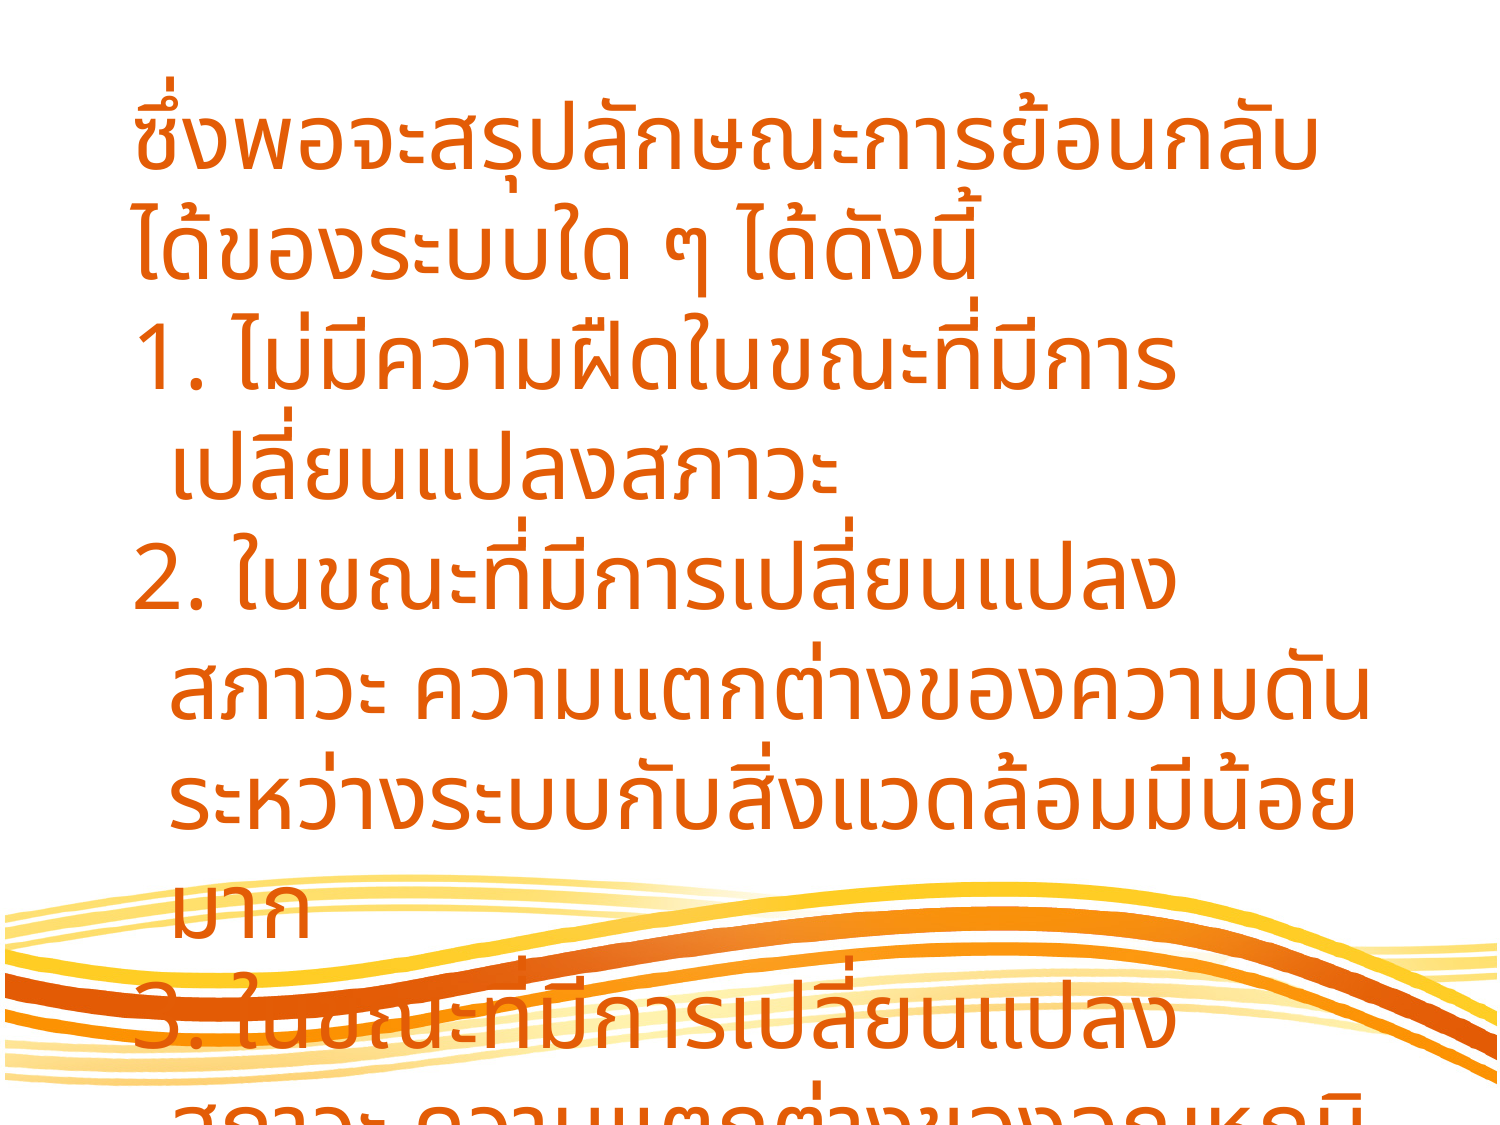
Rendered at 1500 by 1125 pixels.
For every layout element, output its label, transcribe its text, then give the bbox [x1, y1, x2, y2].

picture [0, 0, 1500, 1125]
text_box ซึ่งพอจะสรุปลักษณะการย้อนกลับได้ของระบบใด ๆ ได้ดังนี้ ไม่มีความฝืดในขณะที่มีการเปลี่ยนแปลงสภาวะ ในขณะที่มีการเปลี่ยนแปลงสภาวะ ความแตกต่างของความดันระหว่างระบบกับสิ่งแวดล้อมมีน้อยมาก ในขณะที่มีการเปลี่ยนแปลงสภาวะ ความแตกต่างของอุณหภูมิระหว่างระบบกับสิ่งแวดล้อมมีน้อยมาก [117, 70, 1407, 1125]
